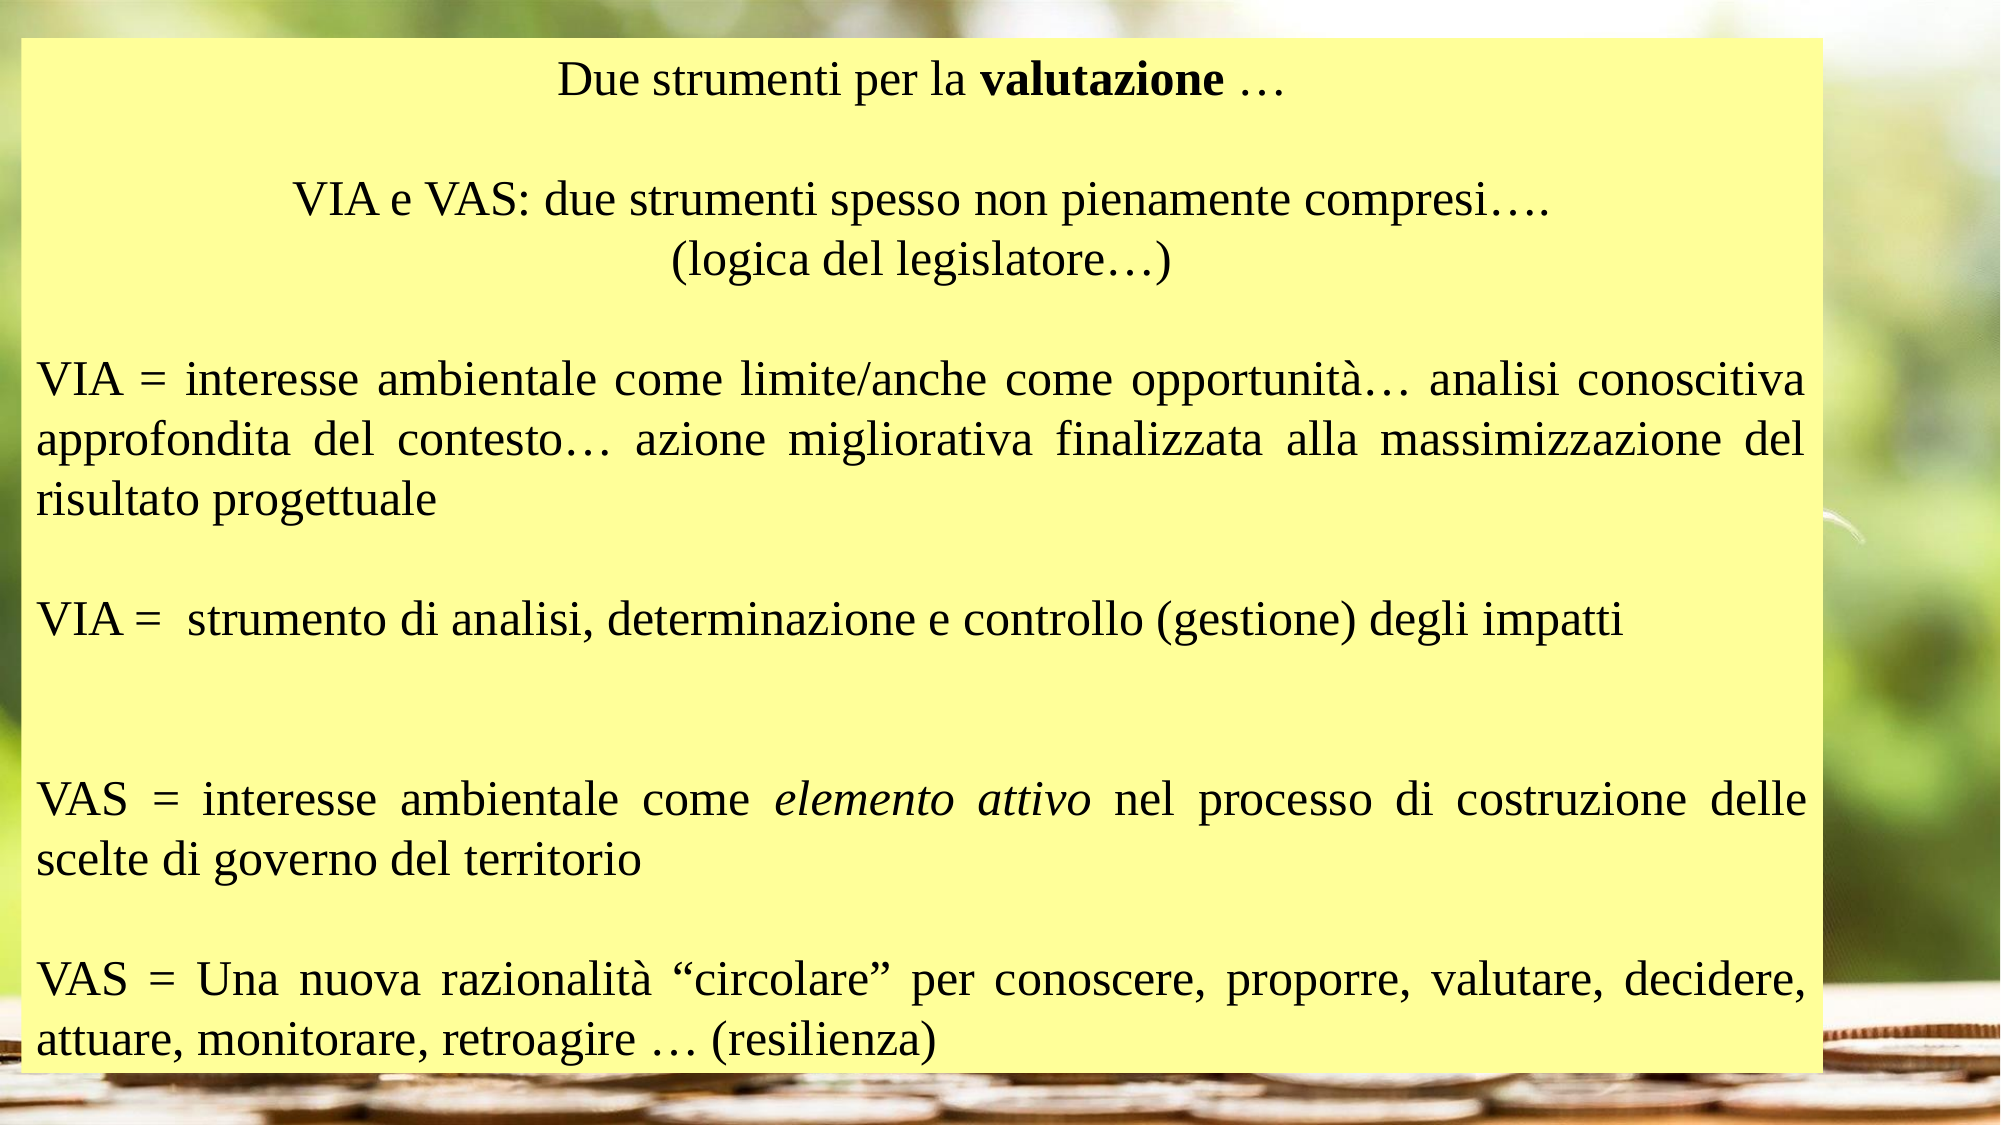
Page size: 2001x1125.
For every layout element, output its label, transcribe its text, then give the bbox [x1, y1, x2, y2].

text_box Due strumenti per la valutazione … VIA e VAS: due strumenti spesso non pienamente compresi…. (logica del legislatore…) VIA = interesse ambientale come limite/anche come opportunità… analisi conoscitiva approfondita del contesto… azione migliorativa finalizzata alla massimizzazione del risultato progettuale VIA = strumento di analisi, determinazione e controllo (gestione) degli impatti VAS = interesse ambientale come elemento attivo nel processo di costruzione delle scelte di governo del territorio VAS = Una nuova razionalità “circolare” per conoscere, proporre, valutare, decidere, attuare, monitorare, retroagire … (resilienza) [21, 38, 1823, 1073]
picture [0, 0, 2001, 1125]
